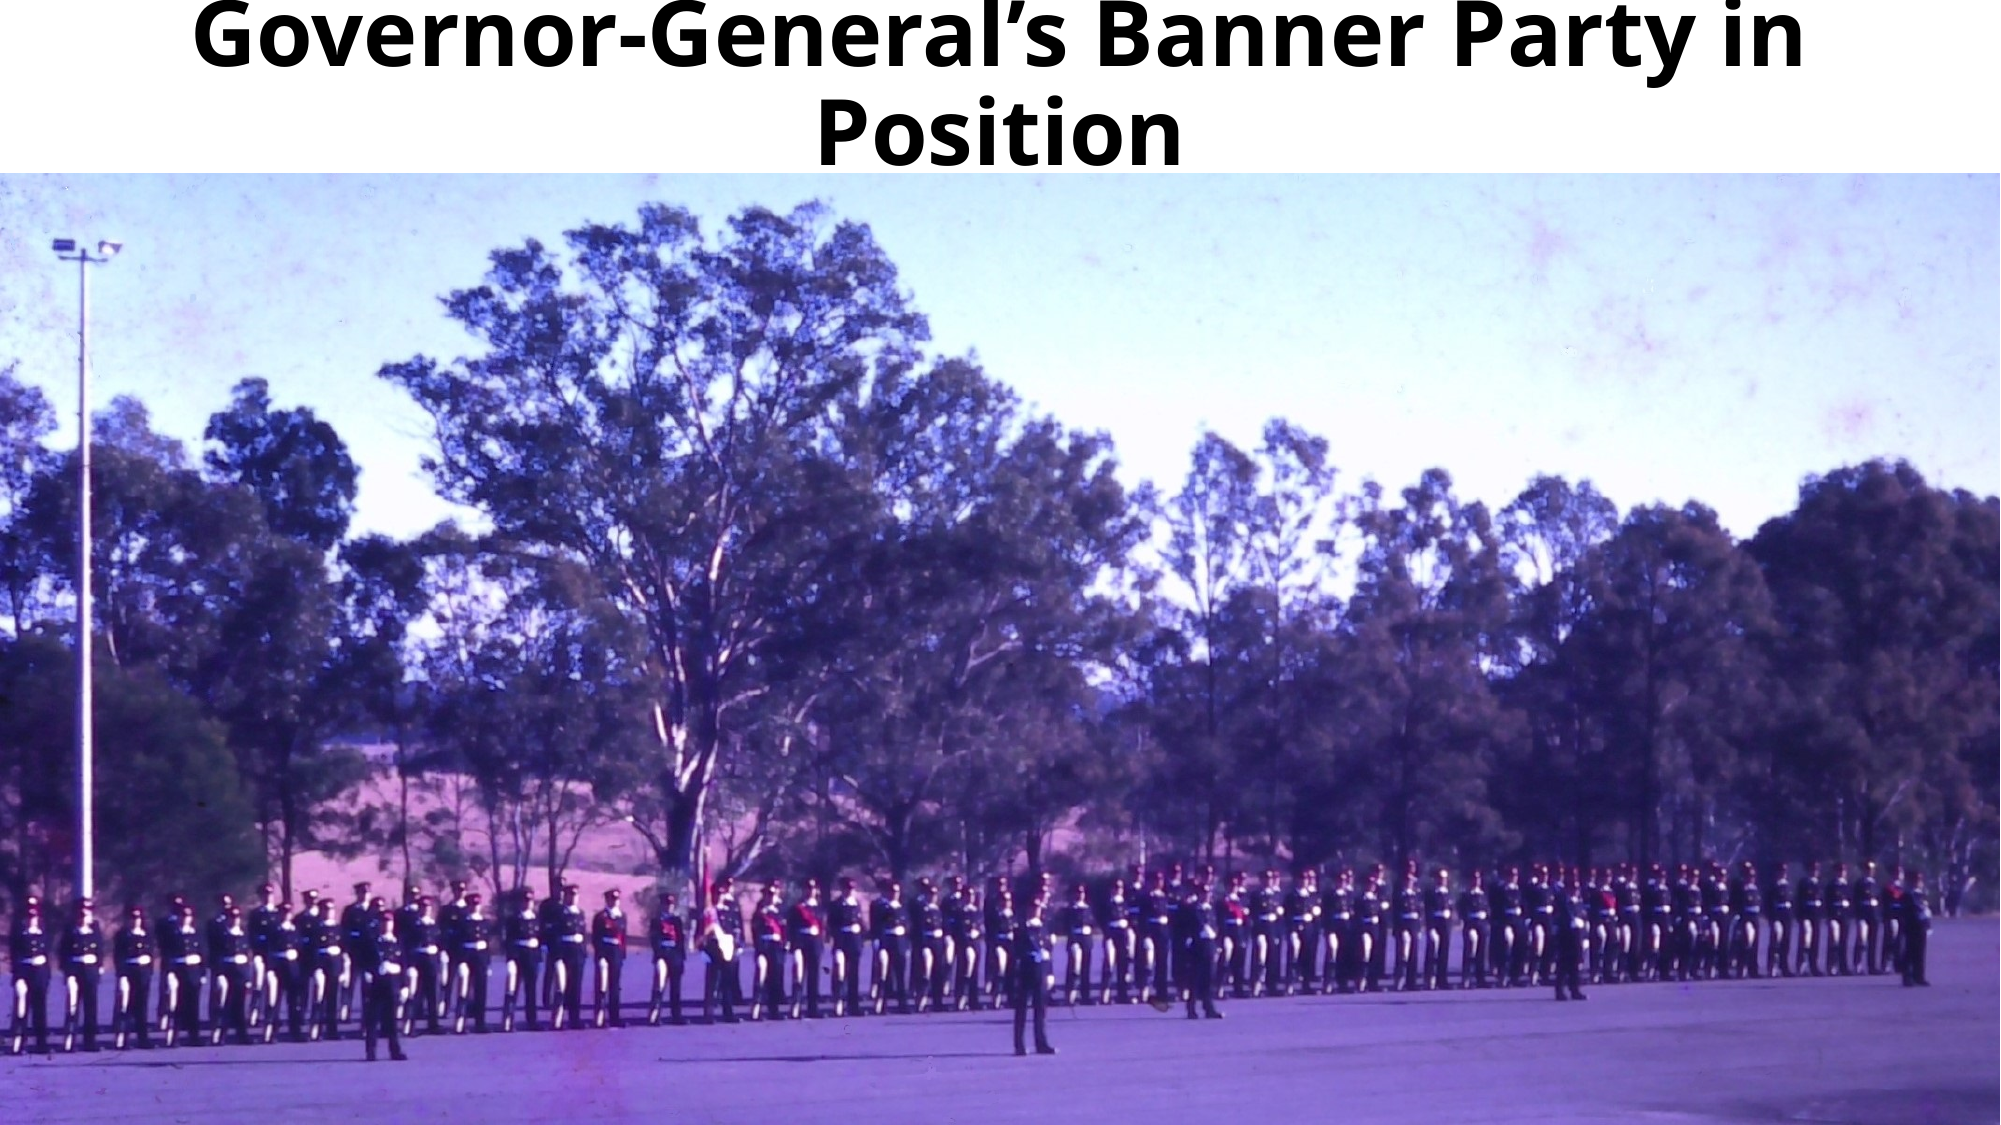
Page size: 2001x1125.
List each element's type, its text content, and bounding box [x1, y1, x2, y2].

picture [0, 173, 2000, 1125]
title Governor-General’s Banner Party in Position [0, 0, 2000, 173]
